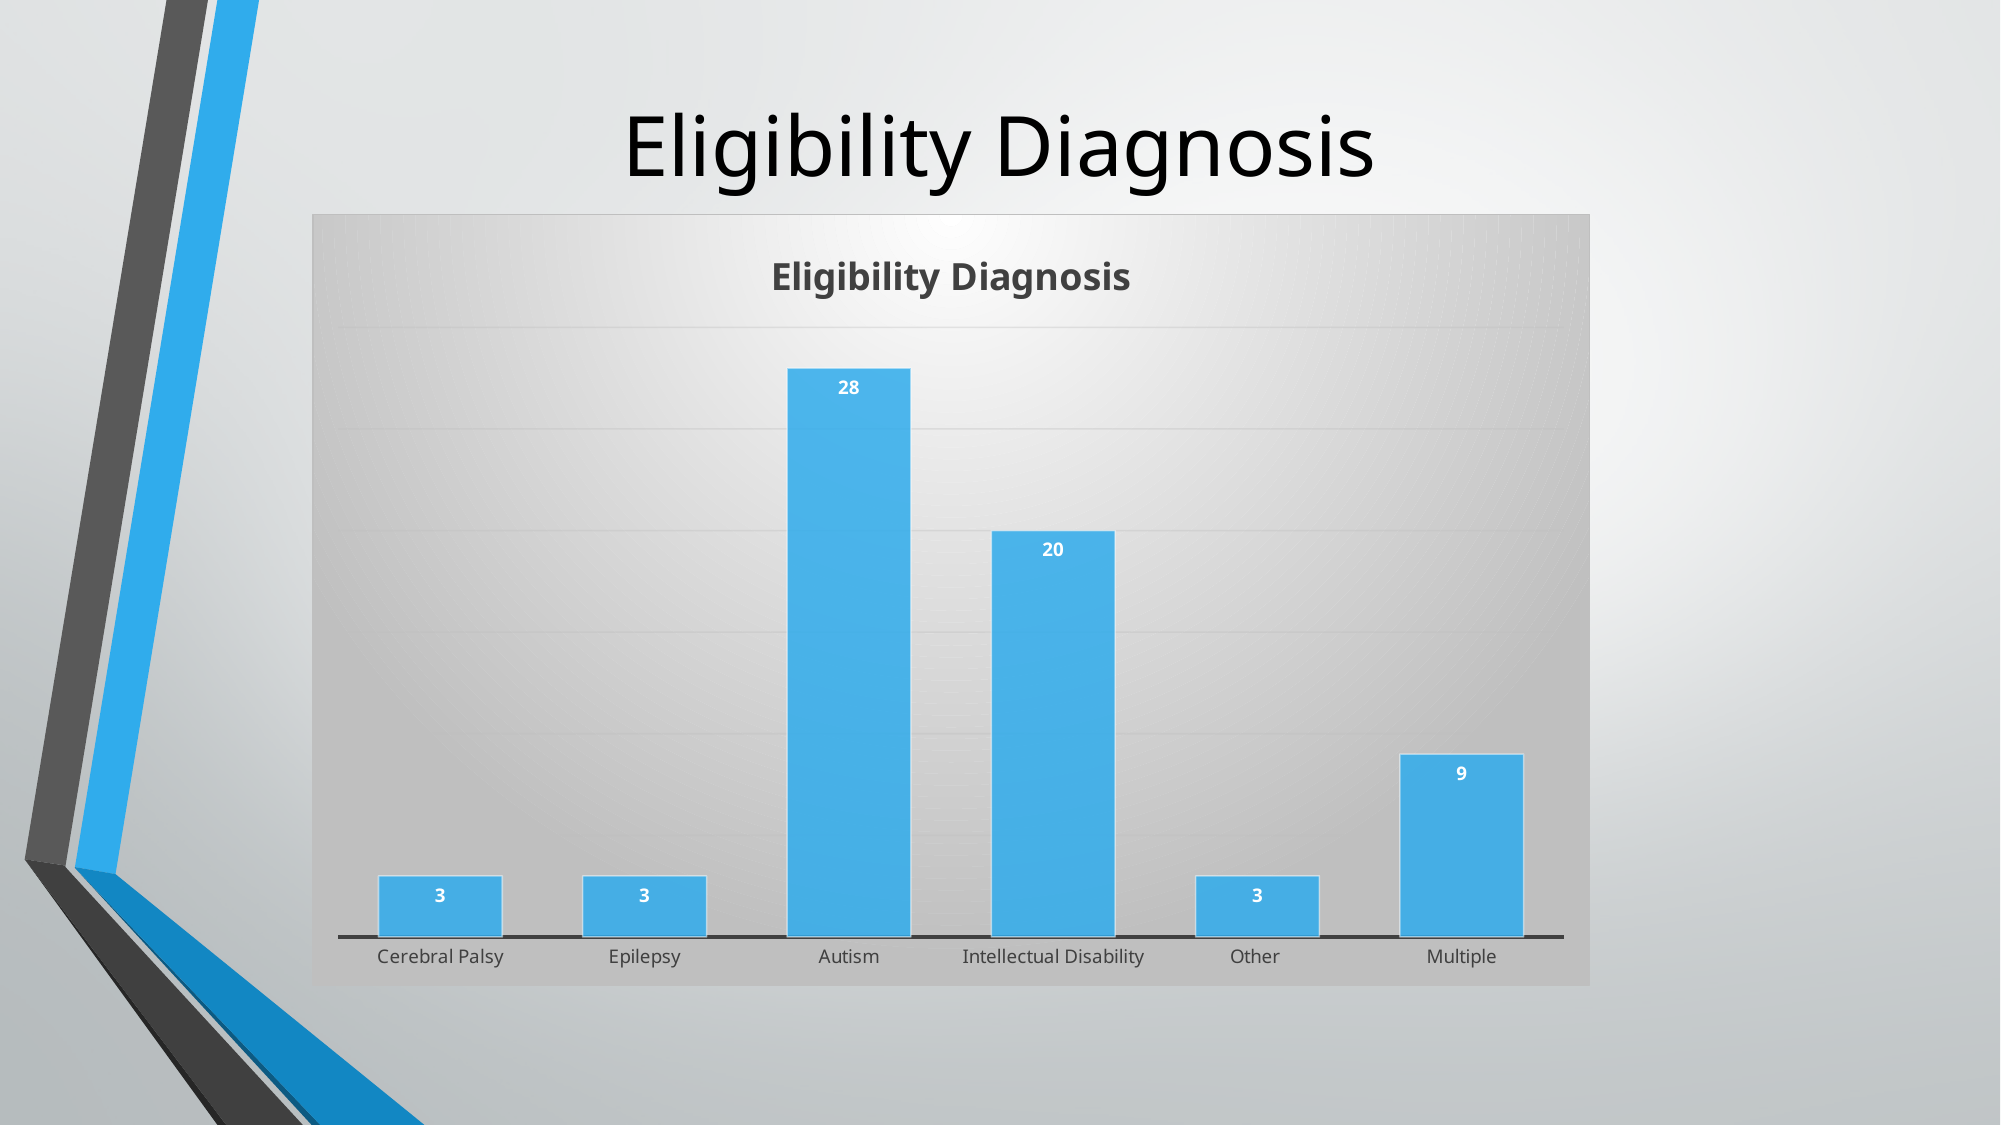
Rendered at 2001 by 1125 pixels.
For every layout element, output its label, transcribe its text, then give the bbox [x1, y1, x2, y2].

title Eligibility Diagnosis [138, 54, 1862, 232]
chart [311, 213, 1591, 986]
